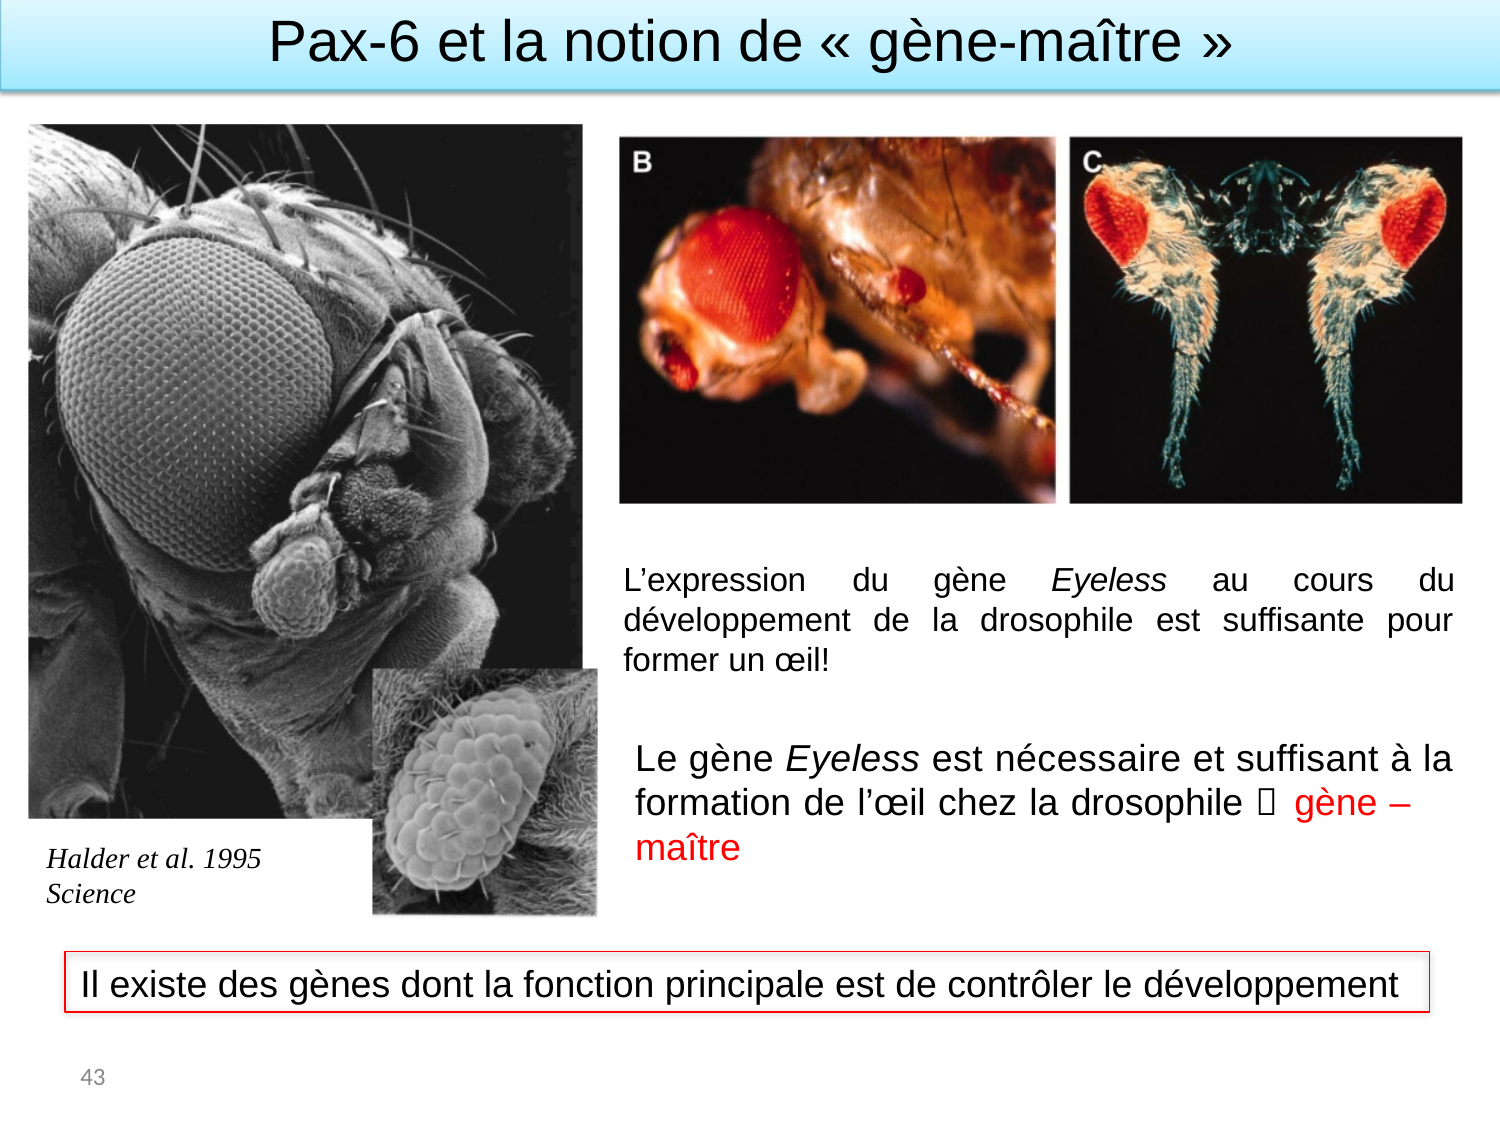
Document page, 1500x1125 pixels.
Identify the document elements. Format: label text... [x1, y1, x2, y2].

text_box développement de la drosophile est suffisante pour former un œil! Le gène Eyeless est nécessaire et suffisant à la formation de l’œil chez la drosophile  gène – maître [623, 598, 1469, 870]
picture [0, 0, 1500, 103]
text_box L’expression du gène Eyeless au cours du [623, 558, 1477, 599]
text_box Il existe des gènes dont la fonction principale est de contrôler le développement 43 [80, 959, 1412, 1091]
picture [617, 123, 1466, 506]
picture [25, 123, 599, 919]
text_box [63, 950, 1431, 1014]
